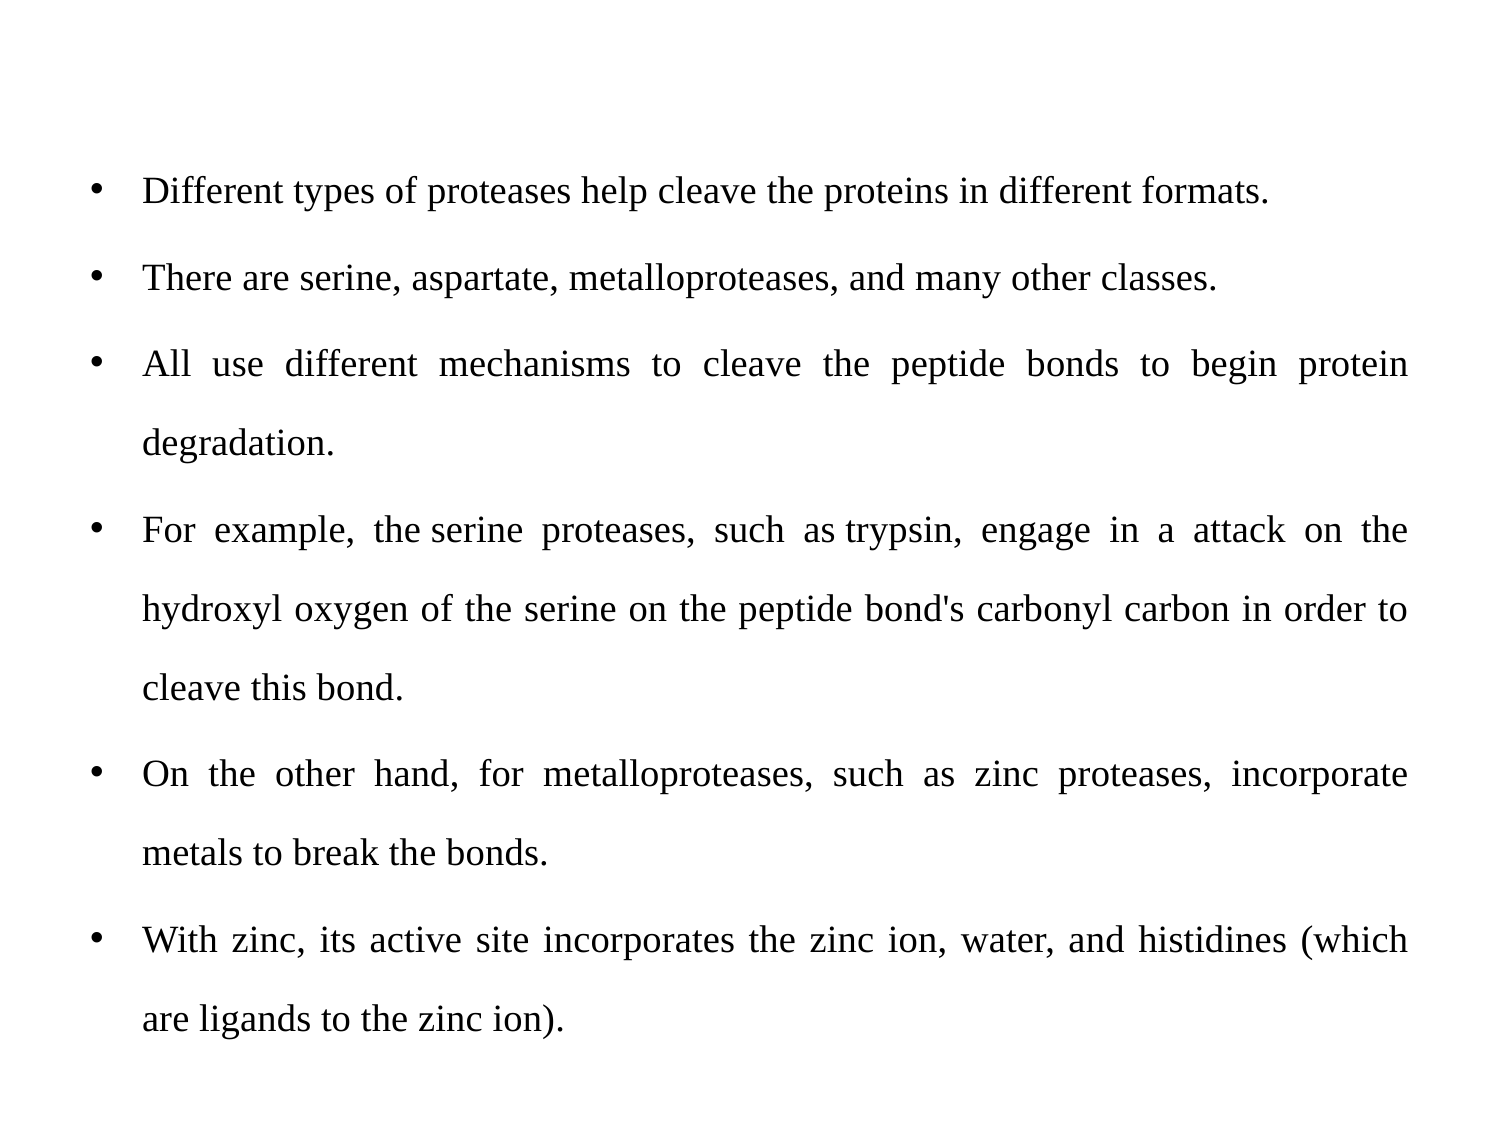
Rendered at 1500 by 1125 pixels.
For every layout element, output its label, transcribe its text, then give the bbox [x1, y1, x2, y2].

list Different types of proteases help cleave the proteins in different formats. There are serine, aspartate, metalloproteases, and many other classes. All use different mechanisms to cleave the peptide bonds to begin protein degradation. For example, the serine proteases, such as trypsin, engage in a attack on the hydroxyl oxygen of the serine on the peptide bond's carbonyl carbon in order to cleave this bond. On the other hand, for metalloproteases, such as zinc proteases, incorporate metals to break the bonds. With zinc, its active site incorporates the zinc ion, water, and histidines (which are ligands to the zinc ion). [75, 125, 1425, 1055]
